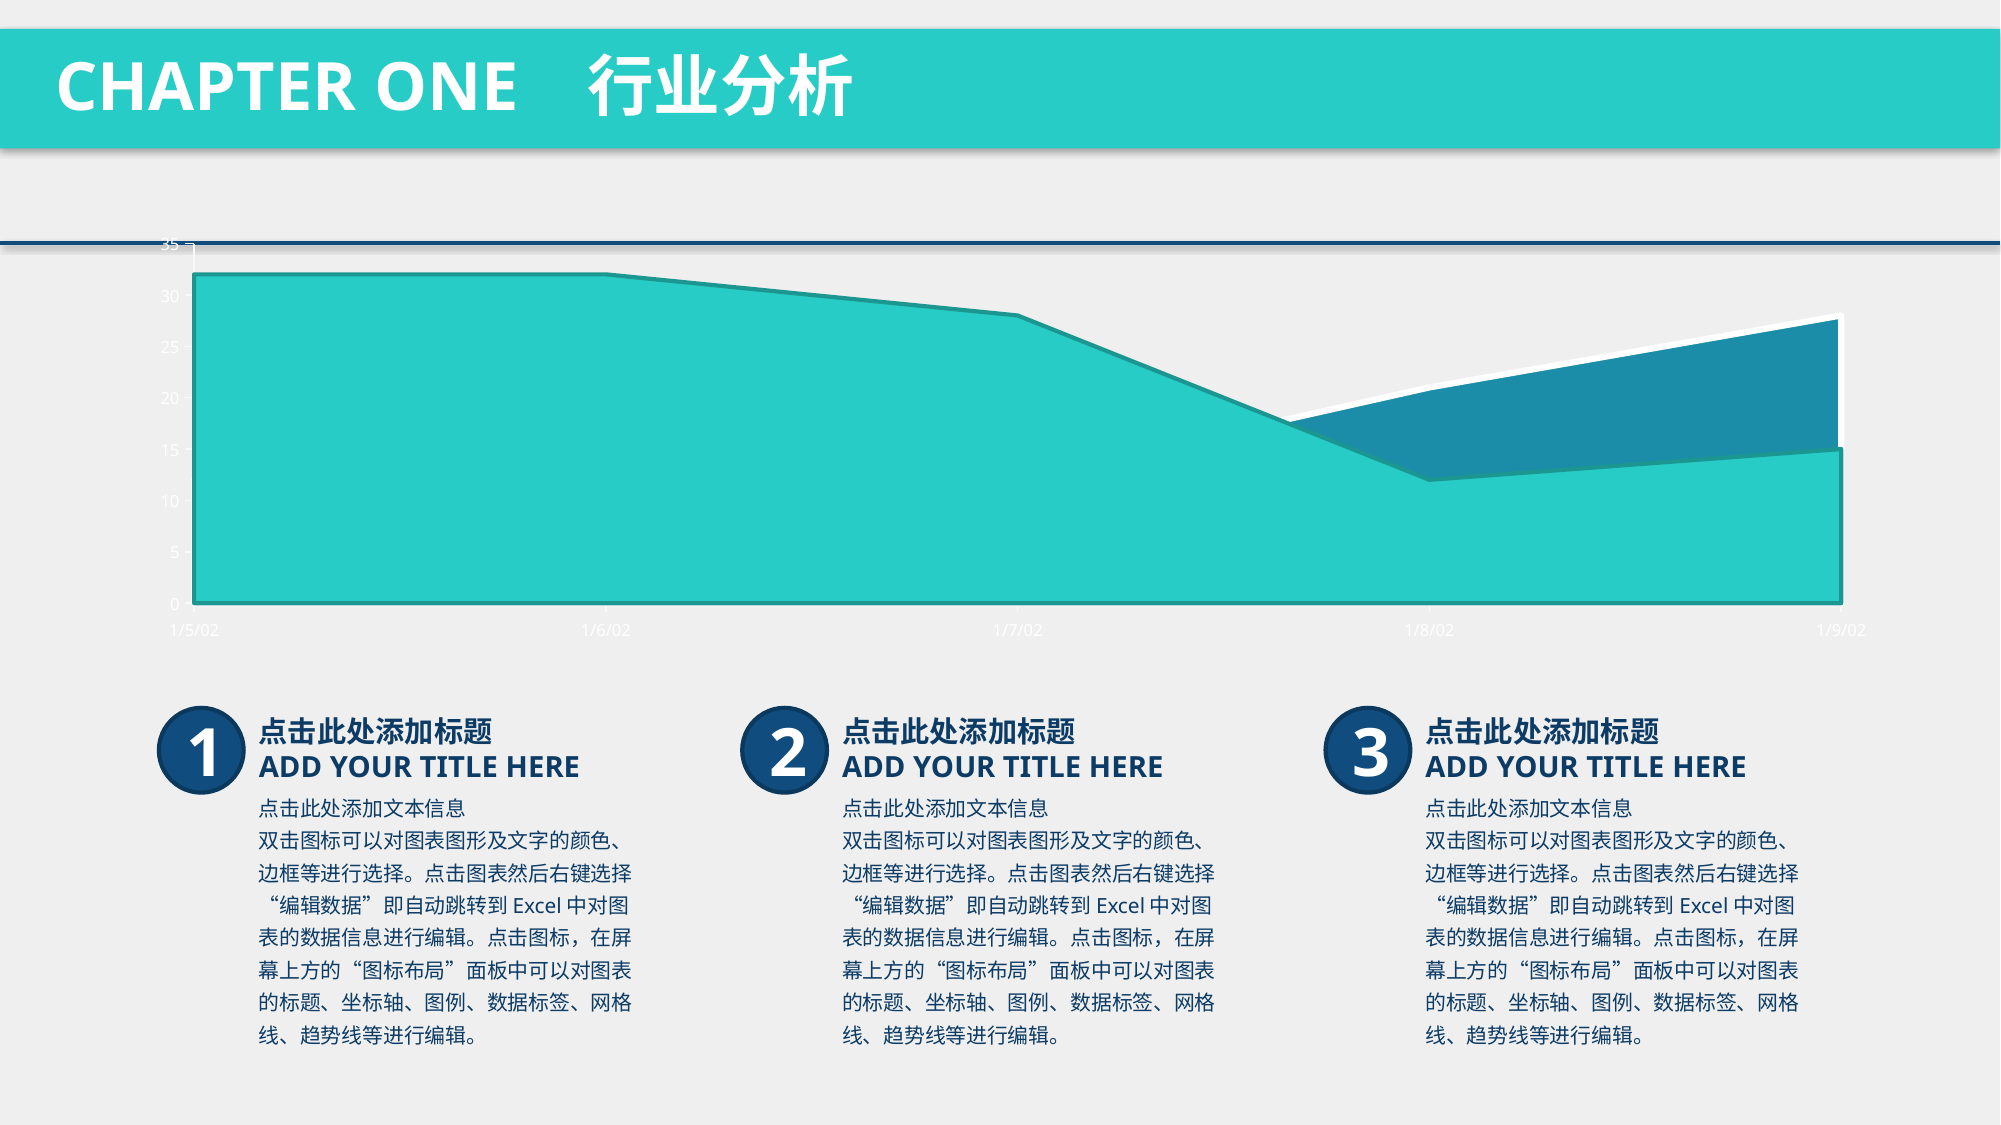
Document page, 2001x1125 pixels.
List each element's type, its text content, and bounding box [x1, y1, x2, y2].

text_box 2 [740, 705, 830, 795]
text_box 点击此处添加文本信息 双击图标可以对图表图形及文字的颜色、边框等进行选择。点击图表然后右键选择“编辑数据”即自动跳转到Excel中对图表的数据信息进行编辑。点击图标，在屏幕上方的“图标布局”面板中可以对图表的标题、坐标轴、图例、数据标签、网格线、趋势线等进行编辑。 [1410, 780, 1824, 1055]
text_box 点击此处添加标题 ADD YOUR TITLE HERE [827, 705, 1267, 791]
text_box 点击此处添加标题 ADD YOUR TITLE HERE [243, 705, 684, 791]
text_box 点击此处添加文本信息 双击图标可以对图表图形及文字的颜色、边框等进行选择。点击图表然后右键选择“编辑数据”即自动跳转到Excel中对图表的数据信息进行编辑。点击图标，在屏幕上方的“图标布局”面板中可以对图表的标题、坐标轴、图例、数据标签、网格线、趋势线等进行编辑。 [243, 780, 658, 1055]
chart [124, 223, 1903, 651]
text_box 3 [1323, 705, 1413, 795]
text_box 1 [156, 705, 246, 795]
text_box CHAPTER ONE 行业分析 [40, 36, 1029, 132]
text_box 点击此处添加文本信息 双击图标可以对图表图形及文字的颜色、边框等进行选择。点击图表然后右键选择“编辑数据”即自动跳转到Excel中对图表的数据信息进行编辑。点击图标，在屏幕上方的“图标布局”面板中可以对图表的标题、坐标轴、图例、数据标签、网格线、趋势线等进行编辑。 [827, 780, 1241, 1055]
text_box 点击此处添加标题 ADD YOUR TITLE HERE [1410, 705, 1851, 791]
text_box [0, 28, 2001, 149]
